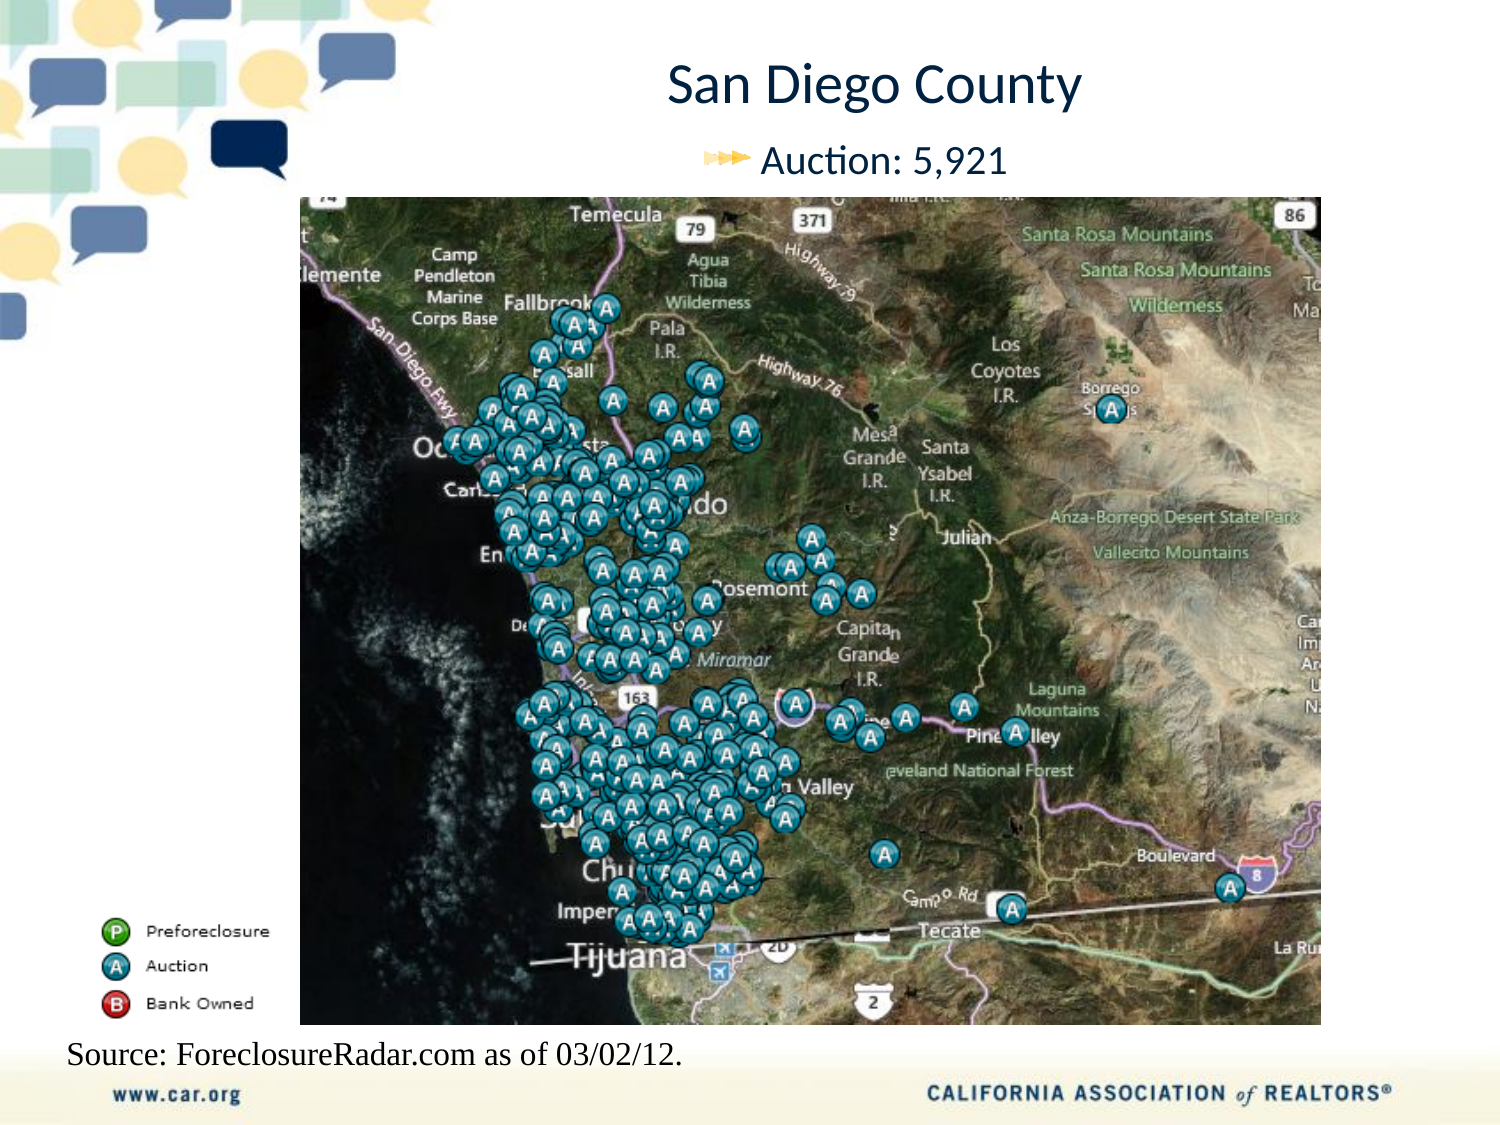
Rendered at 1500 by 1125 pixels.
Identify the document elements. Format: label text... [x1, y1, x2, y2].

list Auction: 5,921 [212, 124, 1500, 868]
picture [0, 0, 1500, 1125]
text_box Source: ForeclosureRadar.com as of 03/02/12. [51, 1024, 700, 1120]
title San Diego County [312, 37, 1438, 124]
picture [704, 150, 751, 165]
